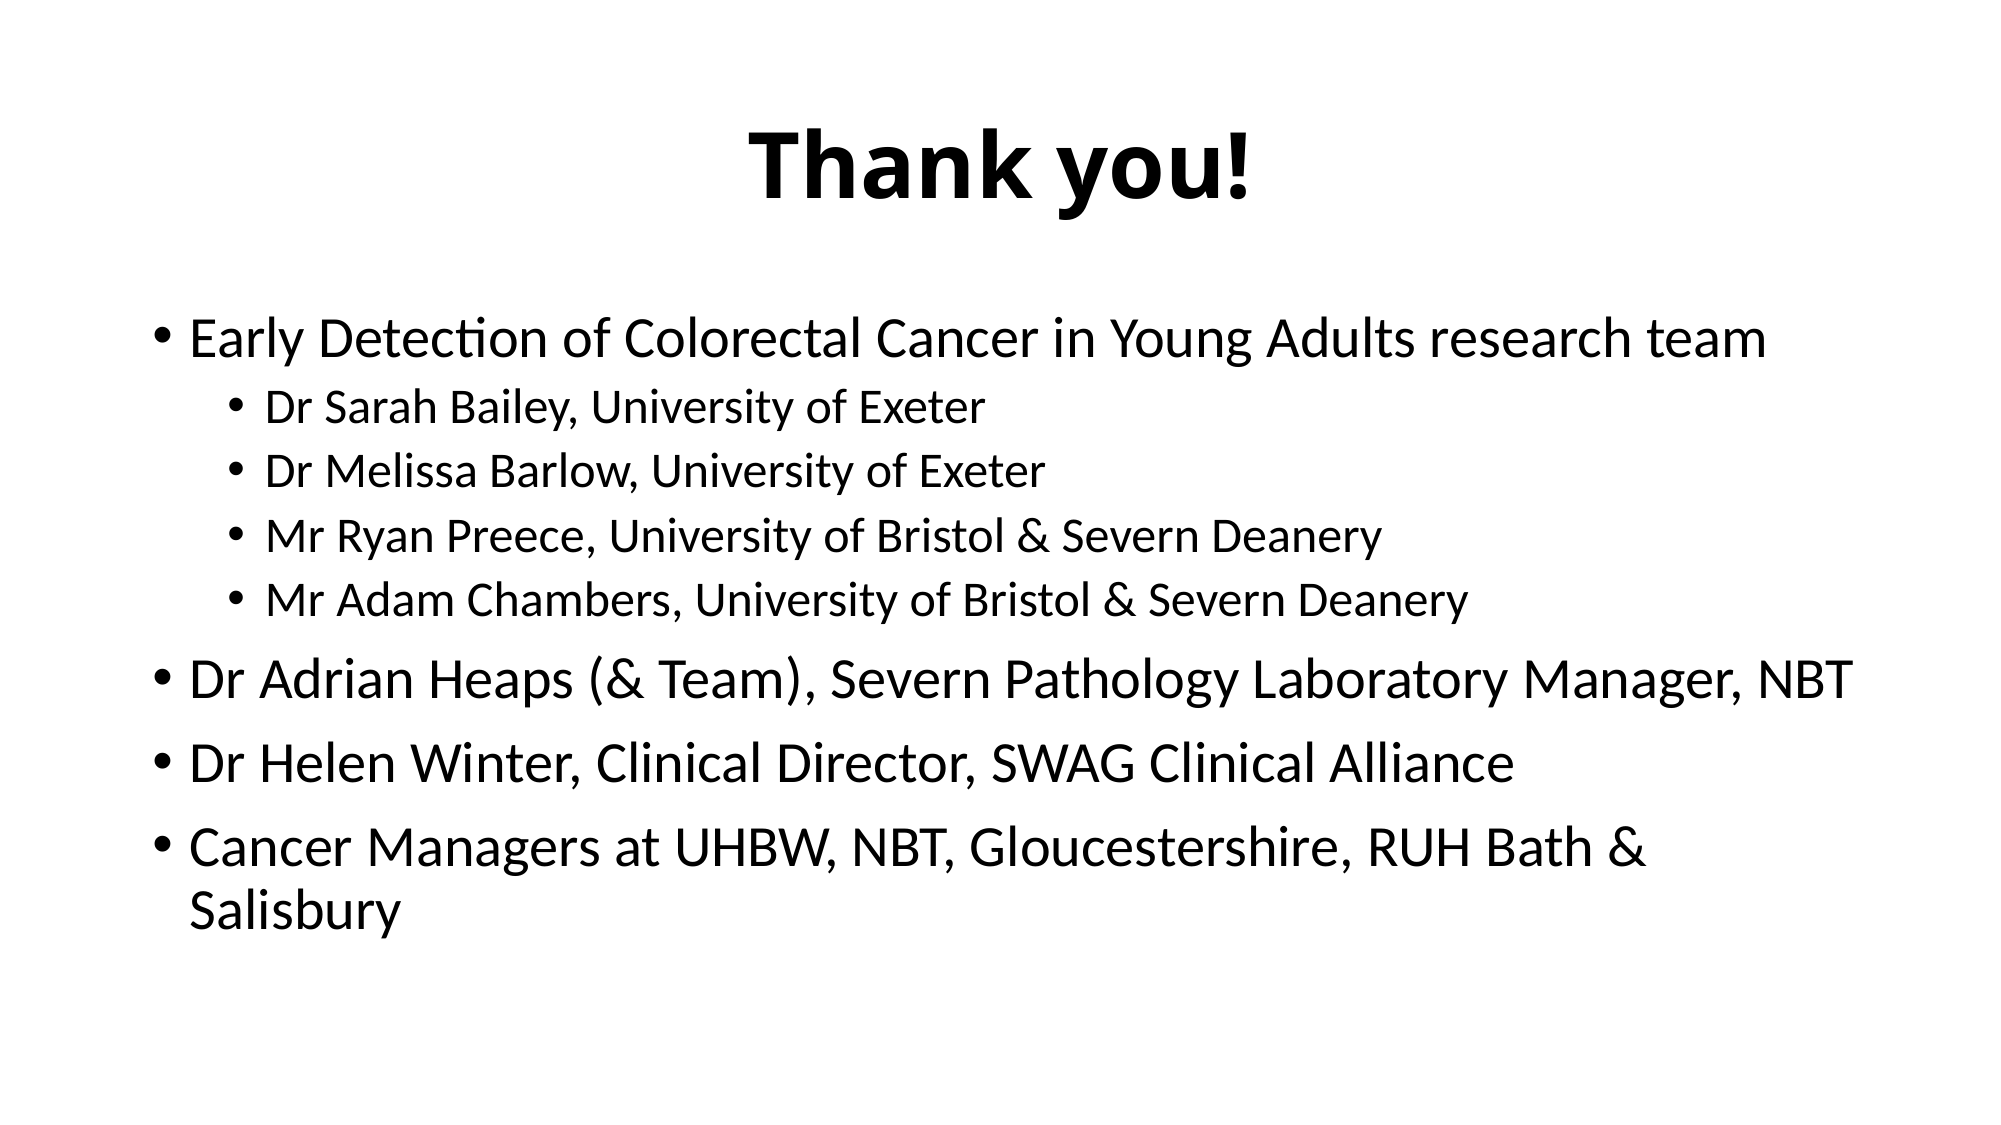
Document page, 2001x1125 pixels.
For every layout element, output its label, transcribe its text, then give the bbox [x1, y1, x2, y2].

title Thank you! [137, 59, 1863, 278]
list Early Detection of Colorectal Cancer in Young Adults research team Dr Sarah Bailey, University of Exeter Dr Melissa Barlow, University of Exeter Mr Ryan Preece, University of Bristol & Severn Deanery Mr Adam Chambers, University of Bristol & Severn Deanery Dr Adrian Heaps (& Team), Severn Pathology Laboratory Manager, NBT Dr Helen Winter, Clinical Director, SWAG Clinical Alliance Cancer Managers at UHBW, NBT, Gloucestershire, RUH Bath & Salisbury [137, 299, 1881, 1014]
